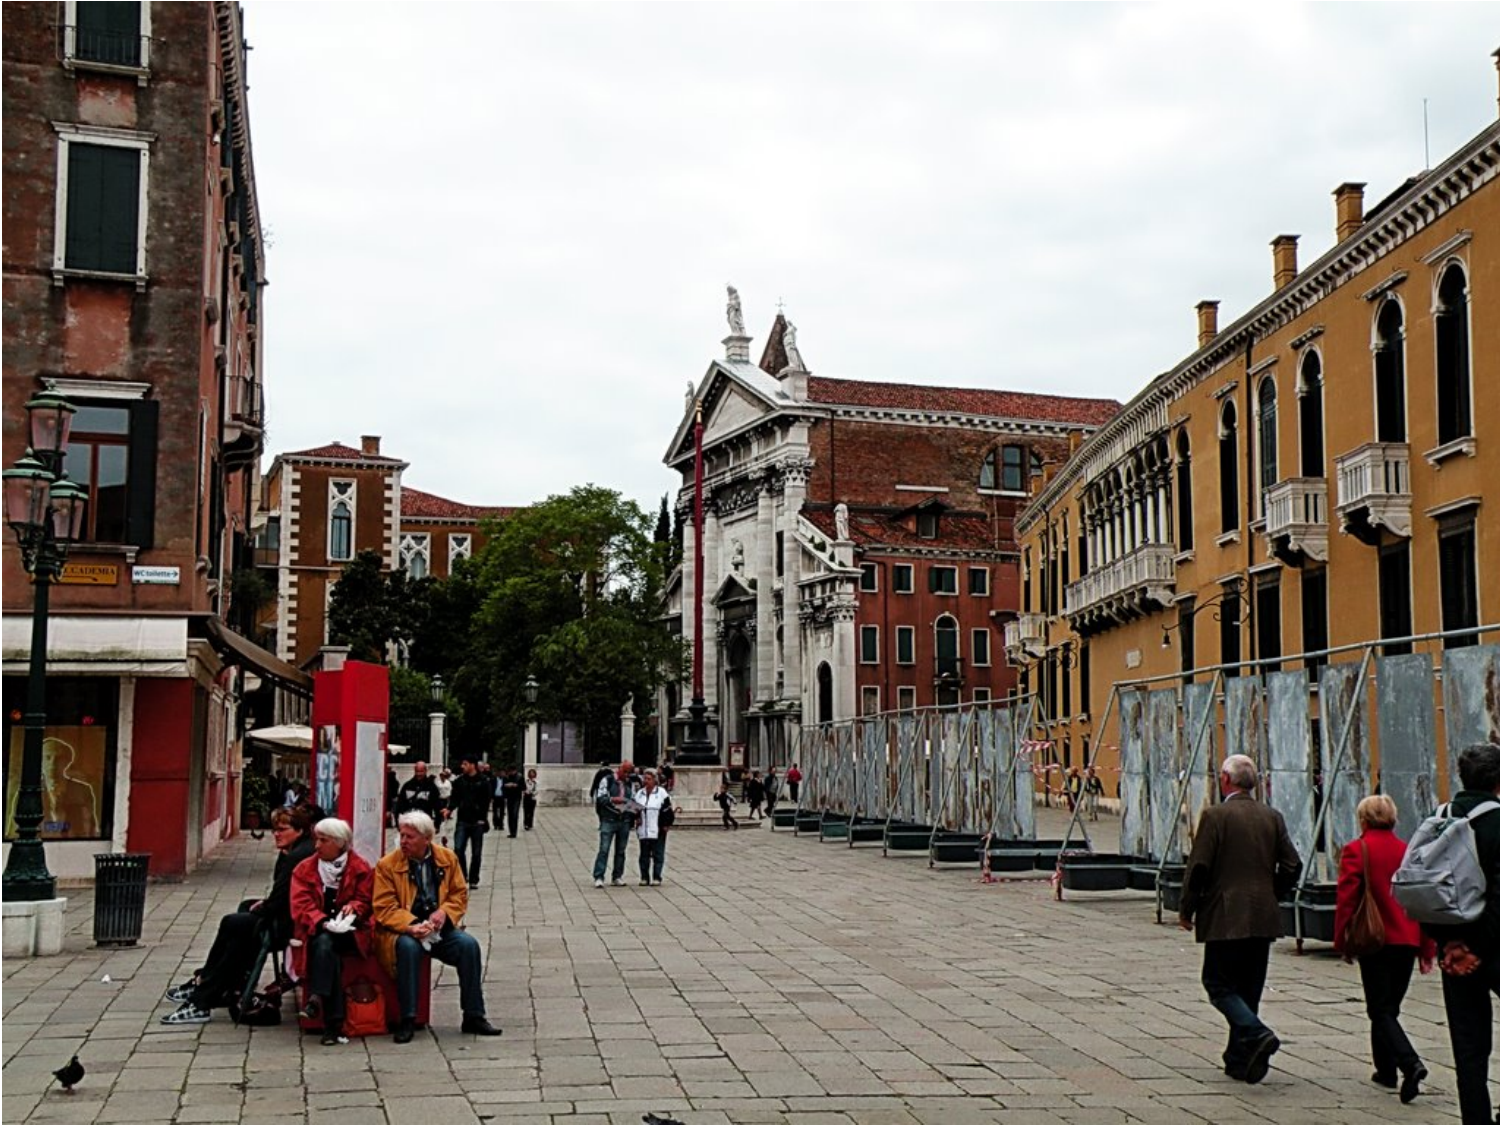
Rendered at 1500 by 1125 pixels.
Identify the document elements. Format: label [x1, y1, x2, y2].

list [2, 0, 1500, 1125]
